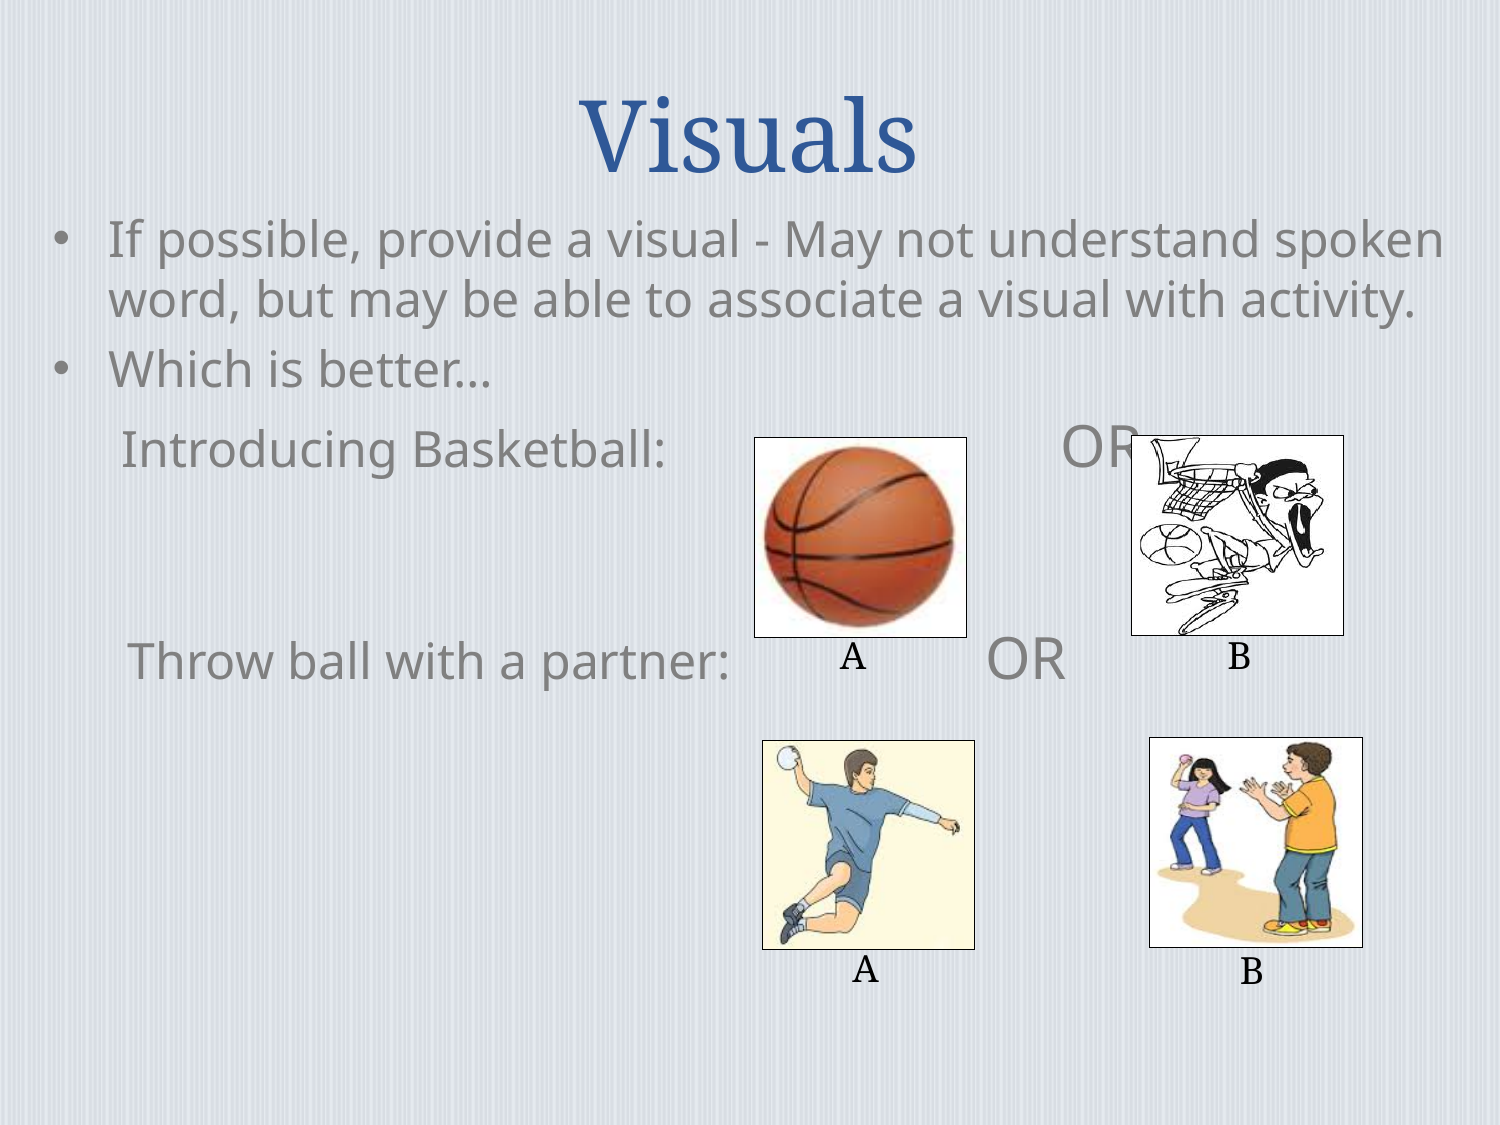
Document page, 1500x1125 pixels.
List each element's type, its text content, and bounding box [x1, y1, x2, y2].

title Visuals [75, 0, 1425, 200]
picture [1130, 435, 1344, 636]
picture [753, 437, 967, 638]
text_box B [1224, 957, 1275, 1000]
text_box A [825, 647, 875, 685]
picture [762, 739, 976, 951]
picture [1149, 737, 1363, 948]
text_box B [1212, 643, 1263, 685]
list If possible, provide a visual - May not understand spoken word, but may be able to associate a visual with activity. Which is better… Introducing Basketball: OR Throw ball with a partner: OR [37, 200, 1475, 1011]
text_box A [837, 959, 888, 998]
